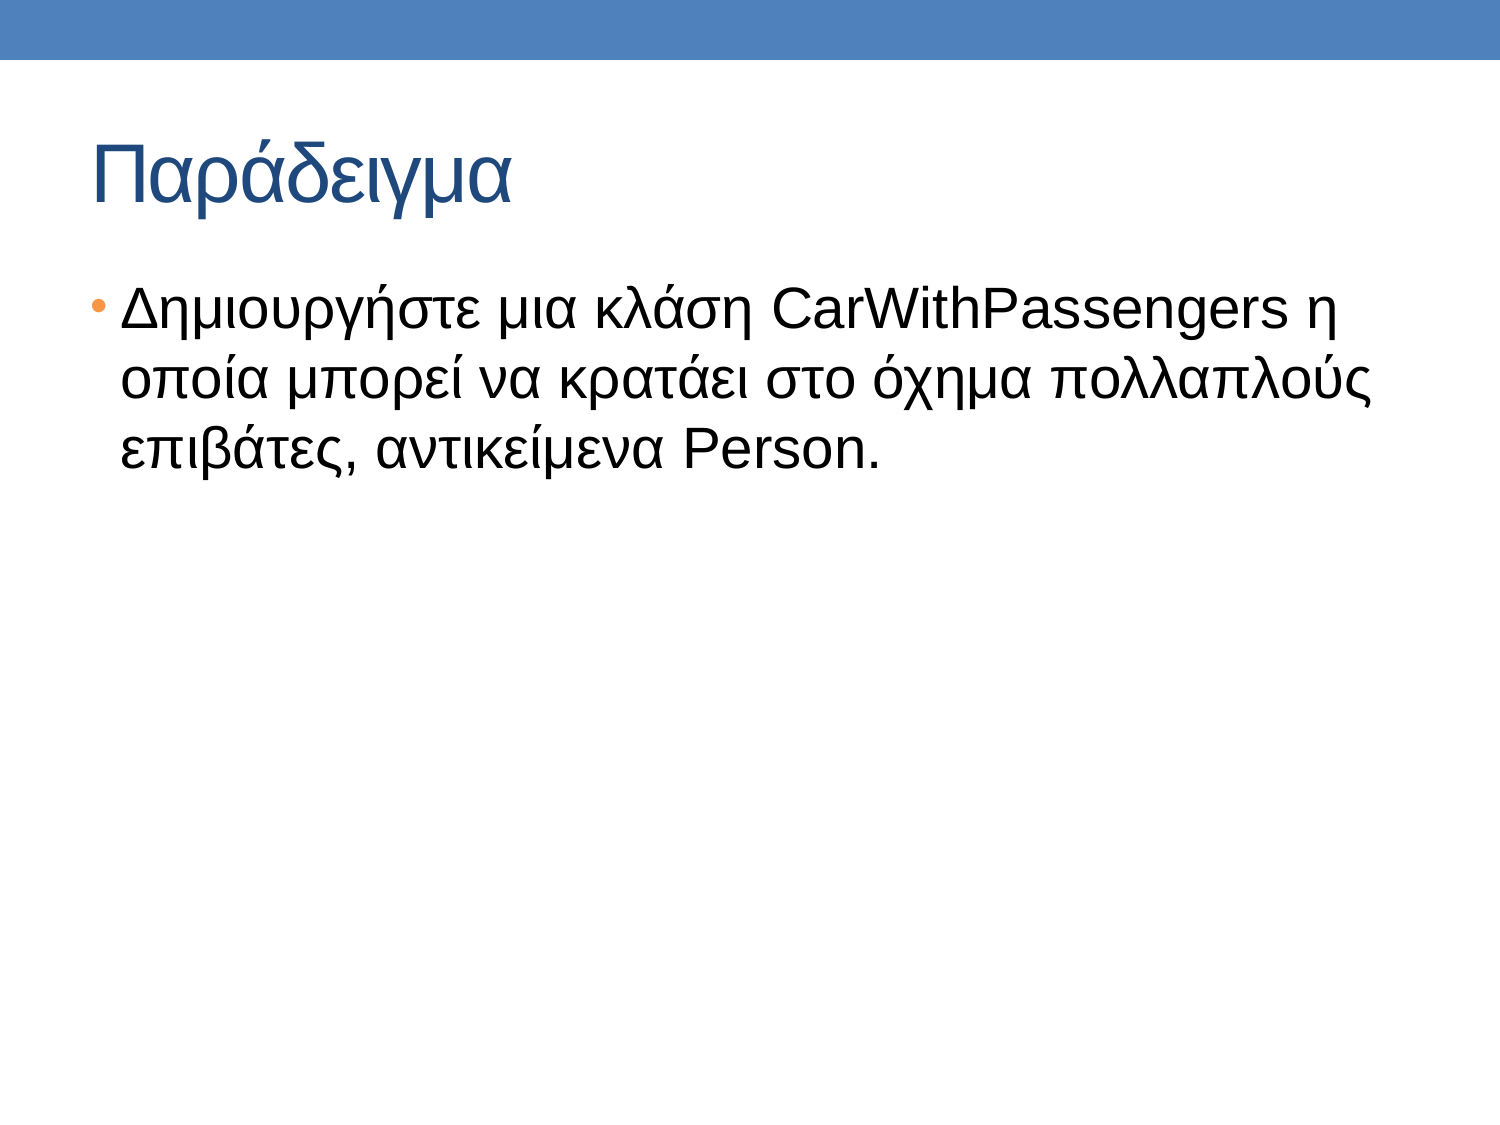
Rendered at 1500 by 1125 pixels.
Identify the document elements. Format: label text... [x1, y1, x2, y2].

list Δημιουργήστε μια κλάση CarWithPassengers η οποία μπορεί να κρατάει στο όχημα πολλαπλούς επιβάτες, αντικείμενα Person. [75, 262, 1425, 1063]
title Παράδειγμα [75, 87, 1425, 250]
